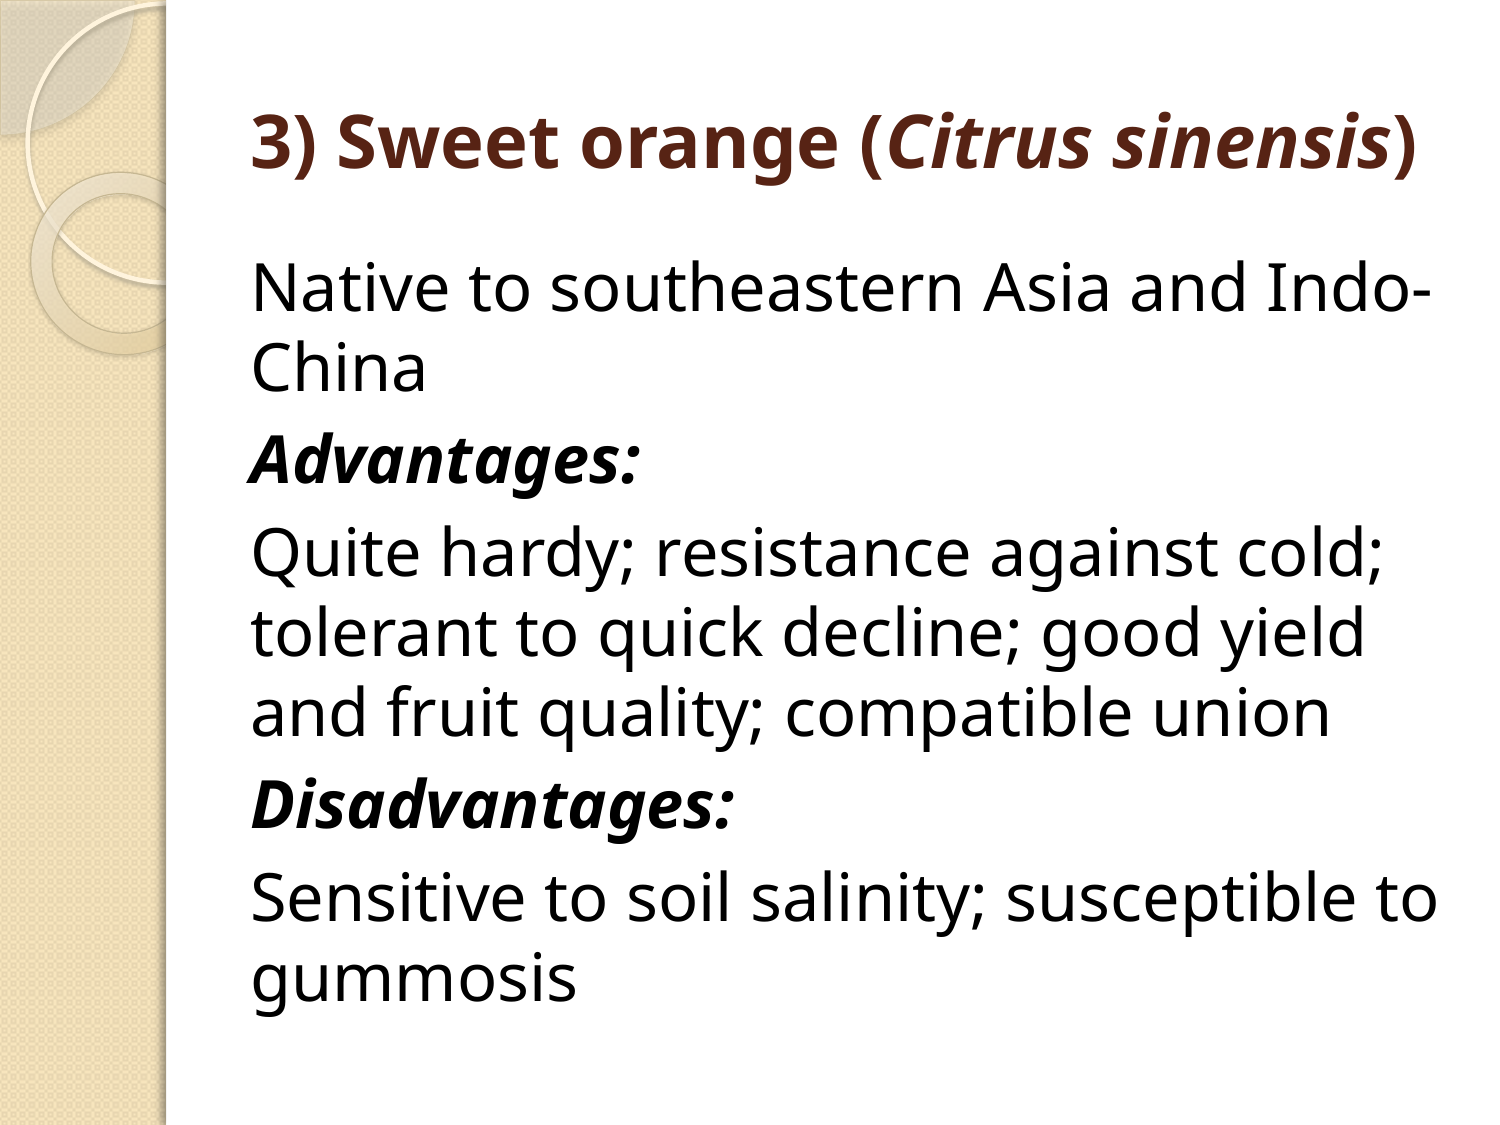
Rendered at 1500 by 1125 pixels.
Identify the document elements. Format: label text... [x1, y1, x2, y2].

list Native to southeastern Asia and Indo-China Advantages: Quite hardy; resistance against cold; tolerant to quick decline; good yield and fruit quality; compatible union Disadvantages: Sensitive to soil salinity; susceptible to gummosis [235, 237, 1466, 1025]
title 3) Sweet orange (Citrus sinensis) [235, 45, 1466, 233]
